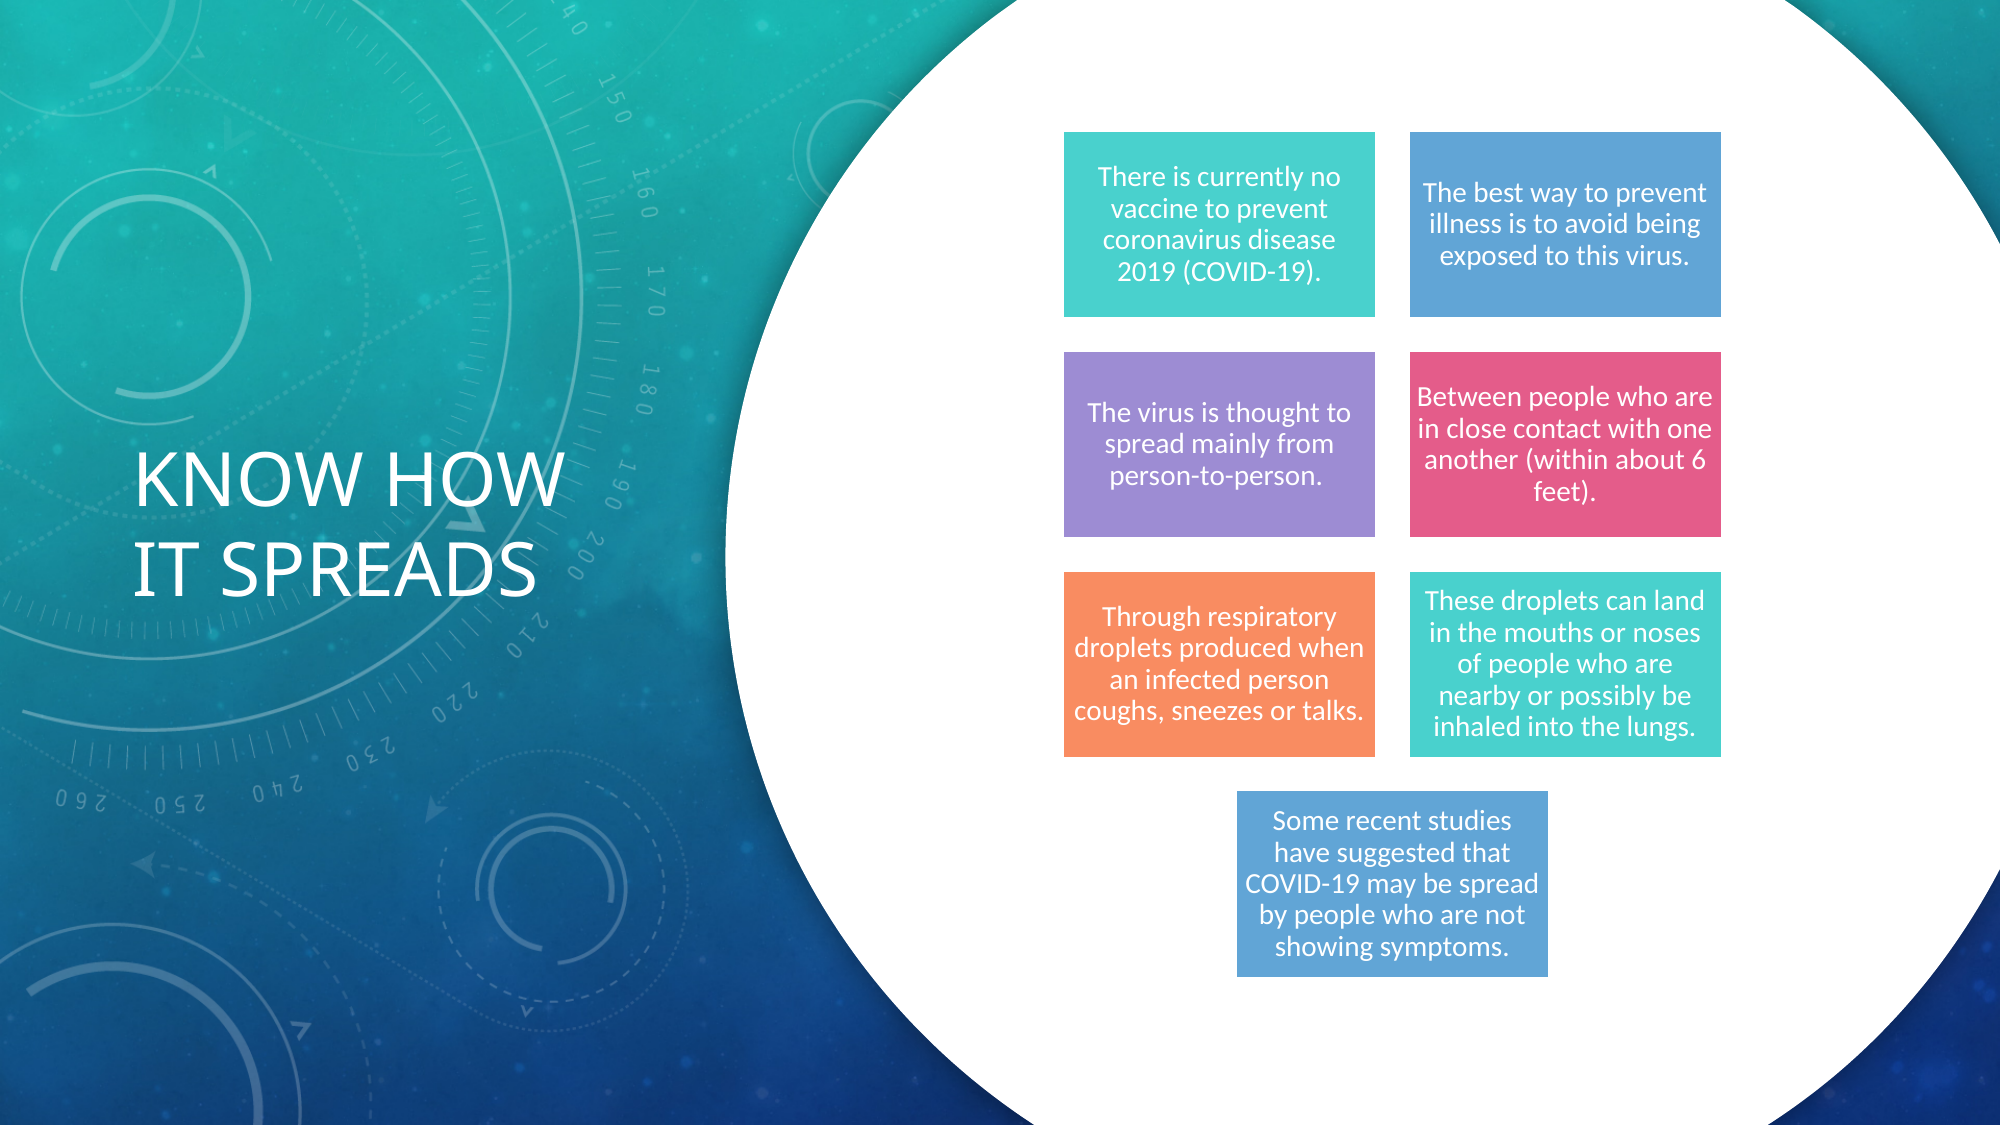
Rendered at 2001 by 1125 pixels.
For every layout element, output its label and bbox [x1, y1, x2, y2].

list [921, 129, 1864, 979]
picture [0, 0, 2000, 1125]
